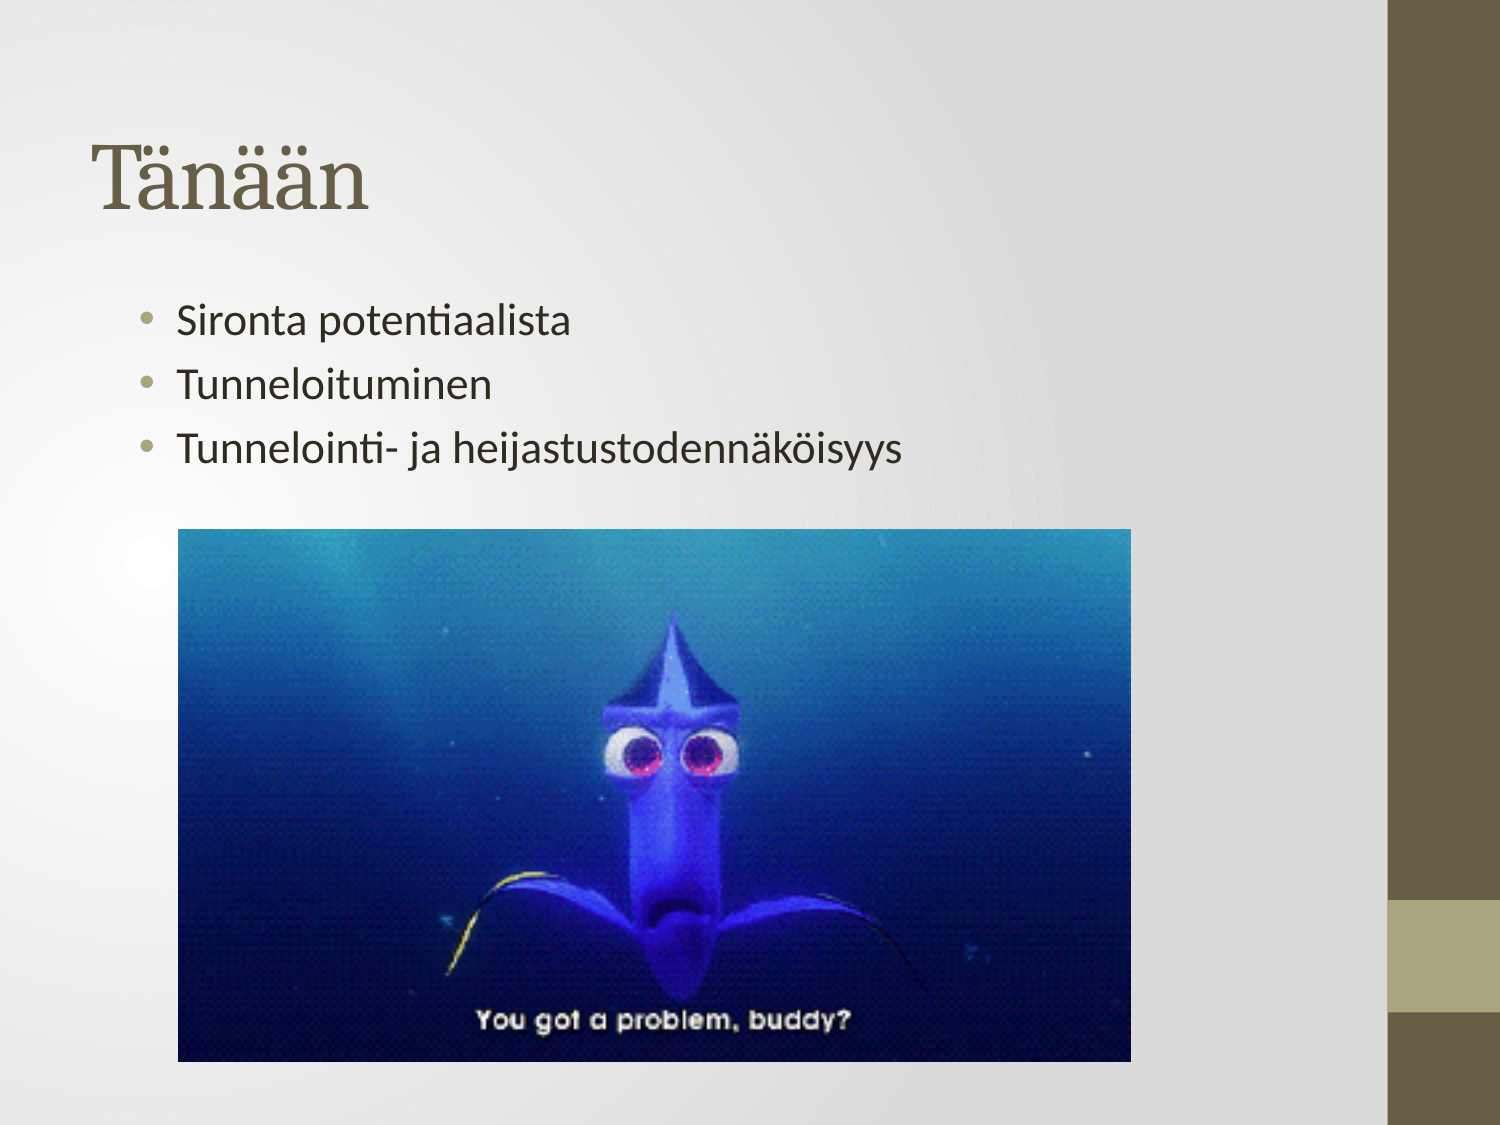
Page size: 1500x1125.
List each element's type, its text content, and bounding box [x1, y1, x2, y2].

text_box Tänään [75, 77, 1325, 266]
picture [177, 528, 1131, 1062]
text_box Sironta potentiaalista Tunneloituminen Tunnelointi- ja heijastustodennäköisyys [105, 282, 1356, 609]
